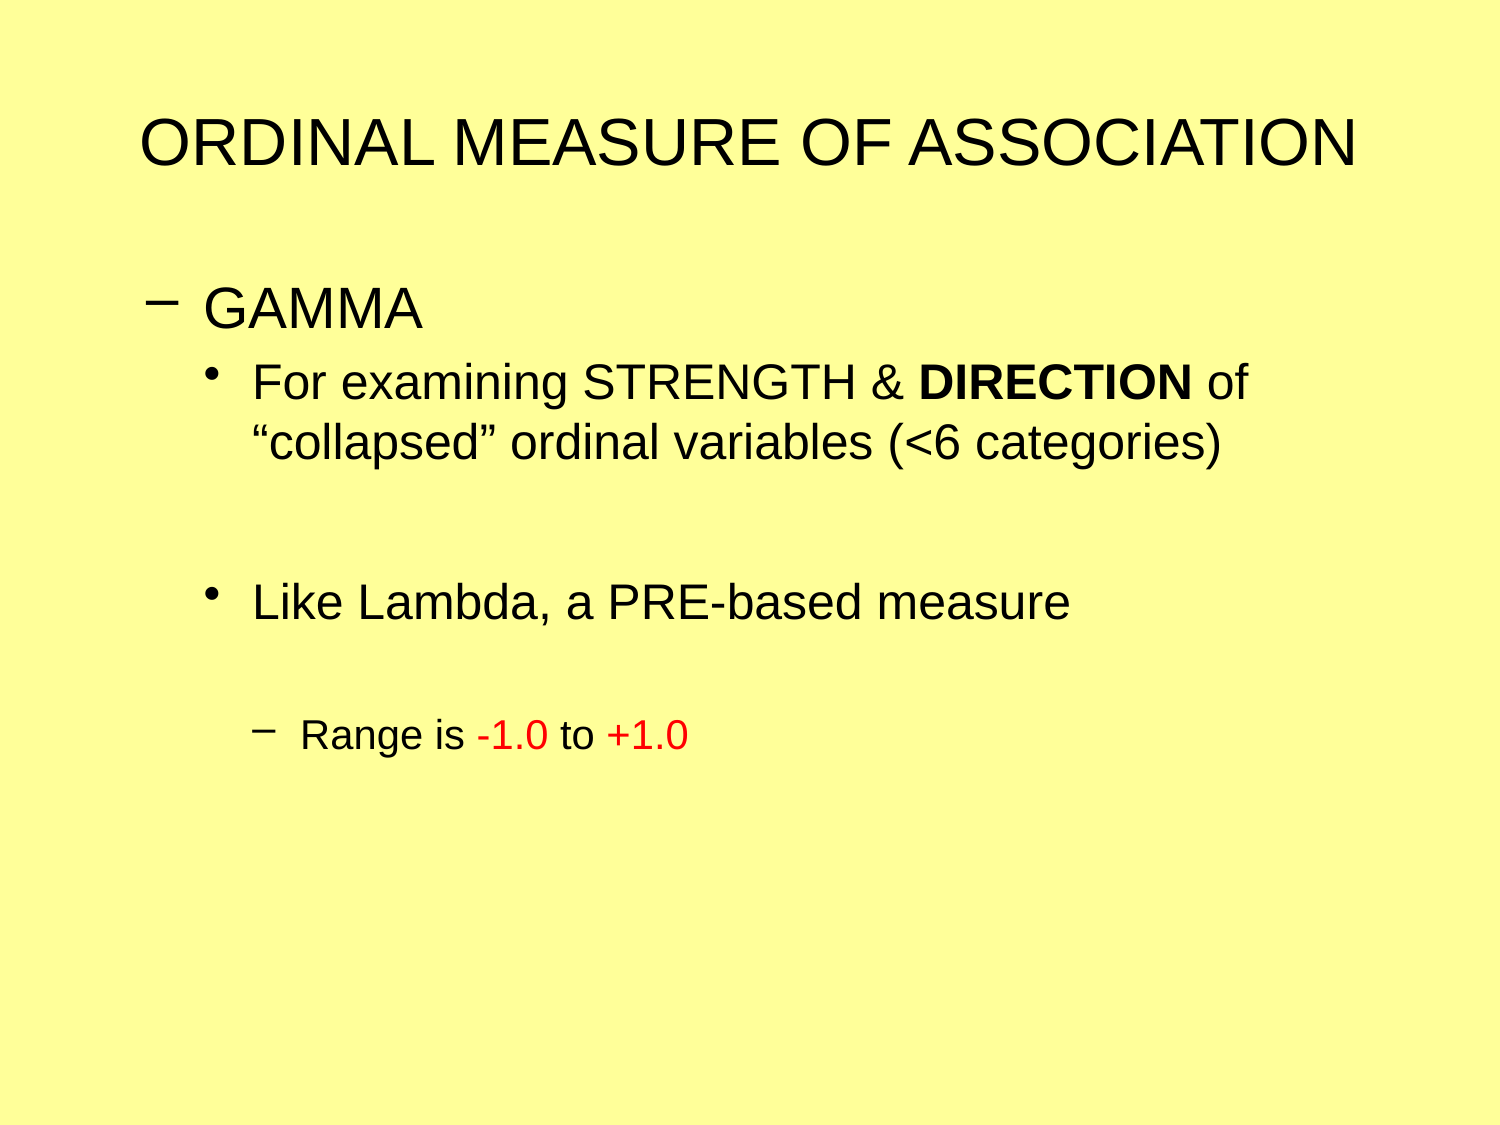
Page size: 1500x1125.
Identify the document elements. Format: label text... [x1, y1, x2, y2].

list GAMMA For examining STRENGTH & DIRECTION of “collapsed” ordinal variables (<6 categories) Like Lambda, a PRE-based measure Range is -1.0 to +1.0 [75, 262, 1425, 1005]
title ORDINAL MEASURE OF ASSOCIATION [24, 45, 1475, 233]
